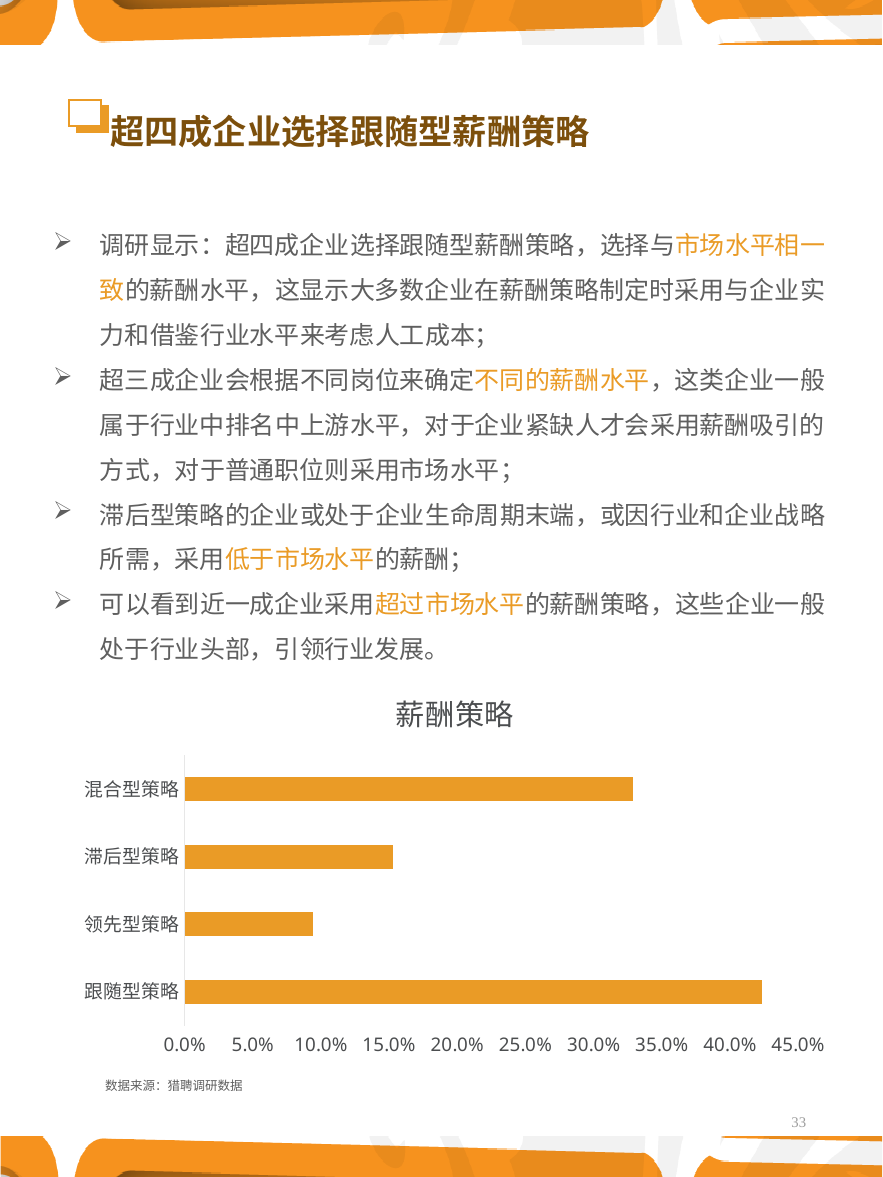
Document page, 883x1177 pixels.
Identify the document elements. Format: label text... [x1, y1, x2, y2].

chart [69, 671, 841, 1067]
title 超四成企业选择跟随型薪酬策略 [32, 39, 841, 160]
picture [0, 0, 882, 45]
slide_number 33 [622, 1090, 822, 1153]
text_box 数据来源：猎聘调研数据 [90, 1067, 271, 1101]
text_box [69, 99, 109, 133]
text_box 调研显示：超四成企业选择跟随型薪酬策略，选择与市场水平相一致的薪酬水平，这显示大多数企业在薪酬策略制定时采用与企业实力和借鉴行业水平来考虑人工成本； 超三成企业会根据不同岗位来确定不同的薪酬水平，这类企业一般属于行业中排名中上游水平，对于企业紧缺人才会采用薪酬吸引的方式，对于普通职位则采用市场水平； 滞后型策略的企业或处于企业生命周期末端，或因行业和企业战略所需，采用低于市场水平的薪酬； 可以看到近一成企业采用超过市场水平的薪酬策略，这些企业一般处于行业头部，引领行业发展。 [38, 207, 856, 672]
picture [0, 1136, 883, 1177]
